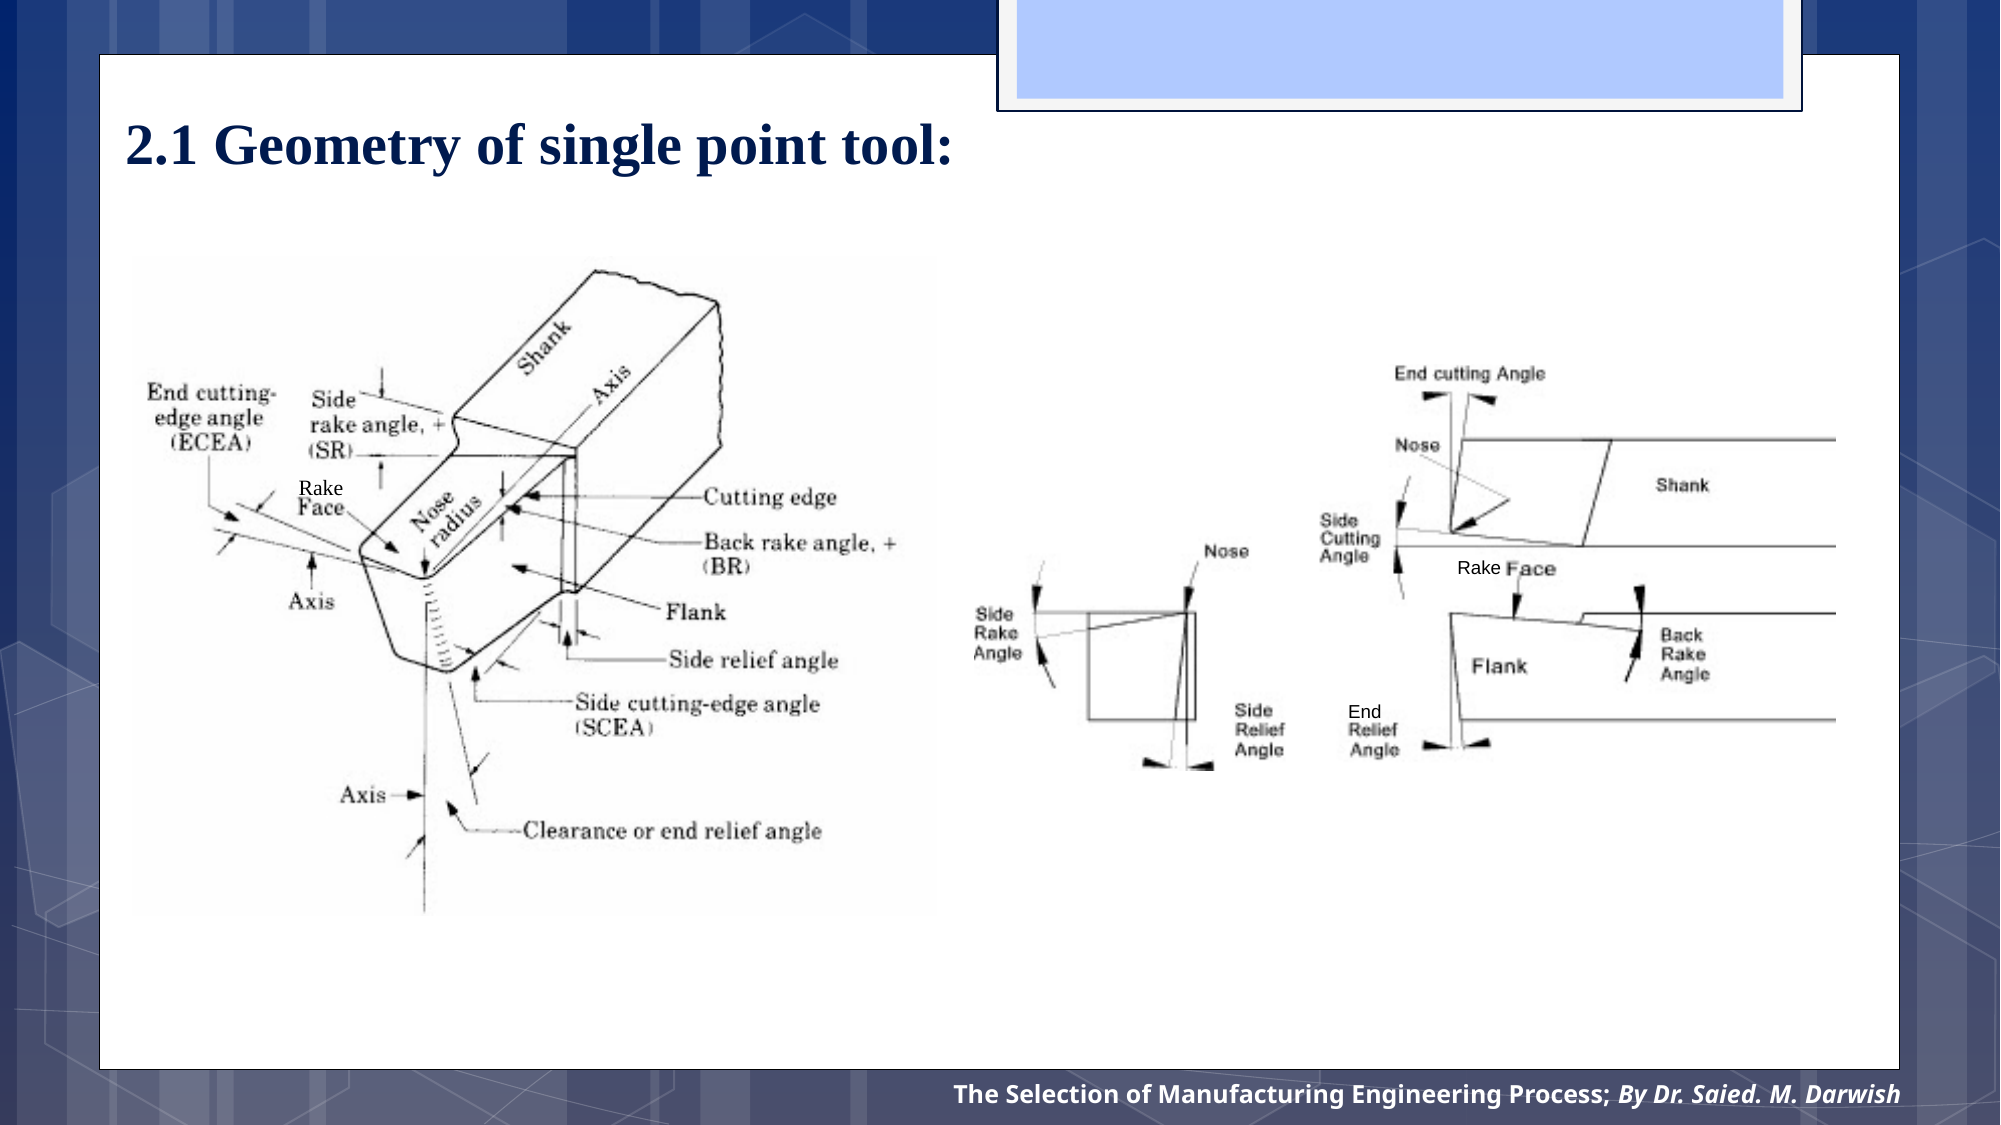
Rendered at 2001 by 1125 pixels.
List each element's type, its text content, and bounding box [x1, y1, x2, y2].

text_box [974, 363, 1836, 772]
picture [132, 255, 937, 916]
text_box 2.1 Geometry of single point tool: [110, 64, 971, 184]
